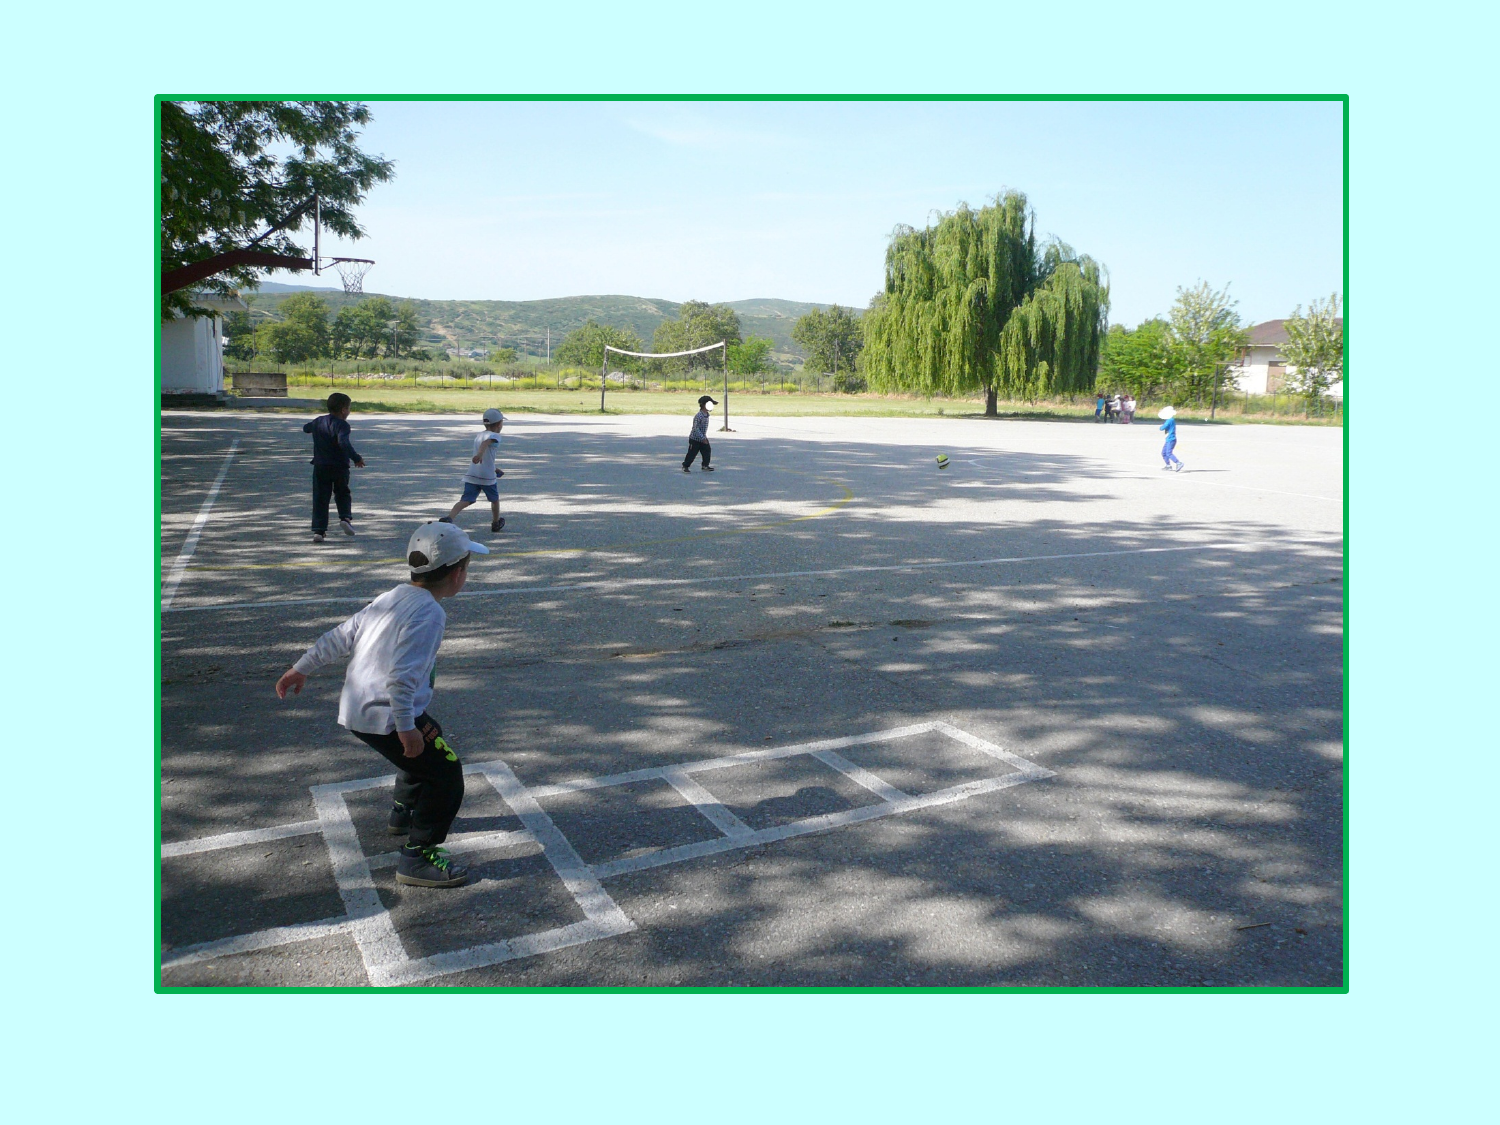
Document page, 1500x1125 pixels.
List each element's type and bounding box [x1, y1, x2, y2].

picture [160, 100, 1344, 988]
